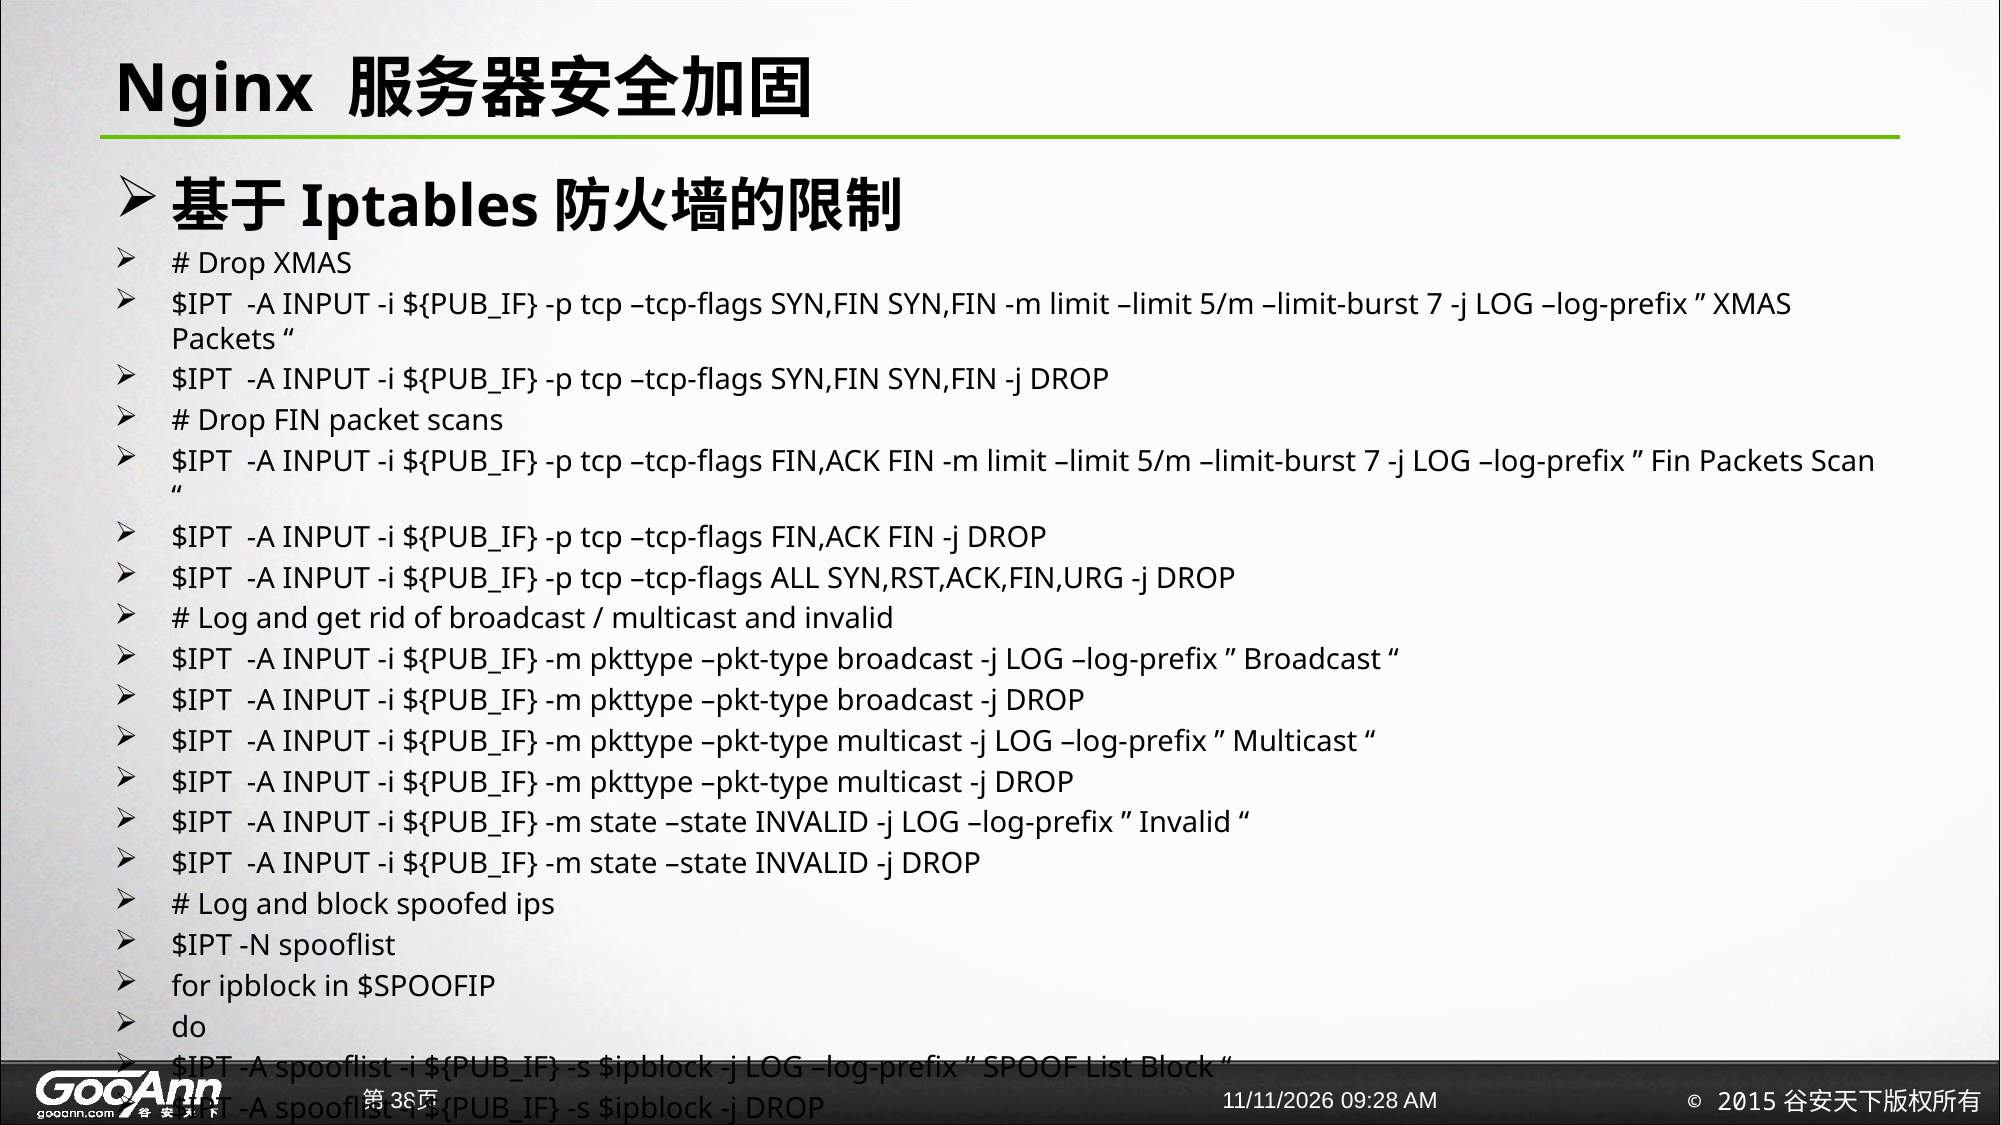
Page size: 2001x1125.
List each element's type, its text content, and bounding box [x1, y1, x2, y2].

text_box [975, 537, 1025, 588]
picture [0, 0, 2001, 1125]
list 基于Iptables防火墙的限制 # Drop XMAS $IPT -A INPUT -i ${PUB_IF} -p tcp –tcp-flags SYN,FIN SYN,FIN -m limit –limit 5/m –limit-burst 7 -j LOG –log-prefix ” XMAS Packets “ $IPT -A INPUT -i ${PUB_IF} -p tcp –tcp-flags SYN,FIN SYN,FIN -j DROP # Drop FIN packet scans $IPT -A INPUT -i ${PUB_IF} -p tcp –tcp-flags FIN,ACK FIN -m limit –limit 5/m –limit-burst 7 -j LOG –log-prefix ” Fin Packets Scan “ $IPT -A INPUT -i ${PUB_IF} -p tcp –tcp-flags FIN,ACK FIN -j DROP $IPT -A INPUT -i ${PUB_IF} -p tcp –tcp-flags ALL SYN,RST,ACK,FIN,URG -j DROP # Log and get rid of broadcast / multicast and invalid $IPT -A INPUT -i ${PUB_IF} -m pkttype –pkt-type broadcast -j LOG –log-prefix ” Broadcast “ $IPT -A INPUT -i ${PUB_IF} -m pkttype –pkt-type broadcast -j DROP $IPT -A INPUT -i ${PUB_IF} -m pkttype –pkt-type multicast -j LOG –log-prefix ” Multicast “ $IPT -A INPUT -i ${PUB_IF} -m pkttype –pkt-type multicast -j DROP $IPT -A INPUT -i ${PUB_IF} -m state –state INVALID -j LOG –log-prefix ” Invalid “ $IPT -A INPUT -i ${PUB_IF} -m state –state INVALID -j DROP # Log and block spoofed ips $IPT -N spooflist for ipblock in $SPOOFIP do $IPT -A spooflist -i ${PUB_IF} -s $ipblock -j LOG –log-prefix ” SPOOF List Block “ $IPT -A spooflist -i ${PUB_IF} -s $ipblock -j DROP done $IPT -I INPUT -j spooflist $IPT -I OUTPUT -j spooflist $IPT -I FORWARD -j spooflist # Allow ssh only from selected public ips for ip in ${PUB_SSH_ONLY} do $IPT -A INPUT -i ${PUB_IF} -s ${ip} -p tcp -d ${SERVER_IP} –destination-port 22 -j ACCEPT $IPT -A OUTPUT -o ${PUB_IF} -d ${ip} -p tcp -s ${SERVER_IP} –sport 22 -j ACCEPT done # allow incoming ICMP ping pong stuff $IPT -A INPUT -i ${PUB_IF} -p icmp –icmp-type 8 -s 0/0 -m state –state NEW,ESTABLISHED,RELATED -m limit –limit 30/sec -j ACCEPT $IPT -A OUTPUT -o ${PUB_IF} -p icmp –icmp-type 0 -d 0/0 -m state –state ESTABLISHED,RELATED -j ACCEPT # allow incoming HTTP port 80 $IPT -A INPUT -i ${PUB_IF} -p tcp -s 0/0 –sport 1024:65535 –dport 80 -m state –state NEW,ESTABLISHED -j ACCEPT $IPT -A OUTPUT -o ${PUB_IF} -p tcp –sport 80 -d 0/0 –dport 1024:65535 -m state –state ESTABLISHED -j ACCEPT # allow outgoing ntp $IPT -A OUTPUT -o ${PUB_IF} -p udp –dport 123 -m state –state NEW,ESTABLISHED -j ACCEPT $IPT -A INPUT -i ${PUB_IF} -p udp –sport 123 -m state –state ESTABLISHED -j ACCEPT # allow outgoing smtp $IPT -A OUTPUT -o ${PUB_IF} -p tcp –dport 25 -m state –state NEW,ESTABLISHED -j ACCEPT $IPT -A INPUT -i ${PUB_IF} -p tcp –sport 25 -m state –state ESTABLISHED -j ACCEPT ### add your other rules here #### ####################### # drop and log everything else $IPT -A INPUT -m limit –limit 5/m –limit-burst 7 -j LOG –log-prefix ” DEFAULT DROP “ $IPT -A INPUT -j DROP exit 0 [99, 160, 1900, 1005]
title Nginx 服务器安全加固 [99, 45, 1900, 126]
